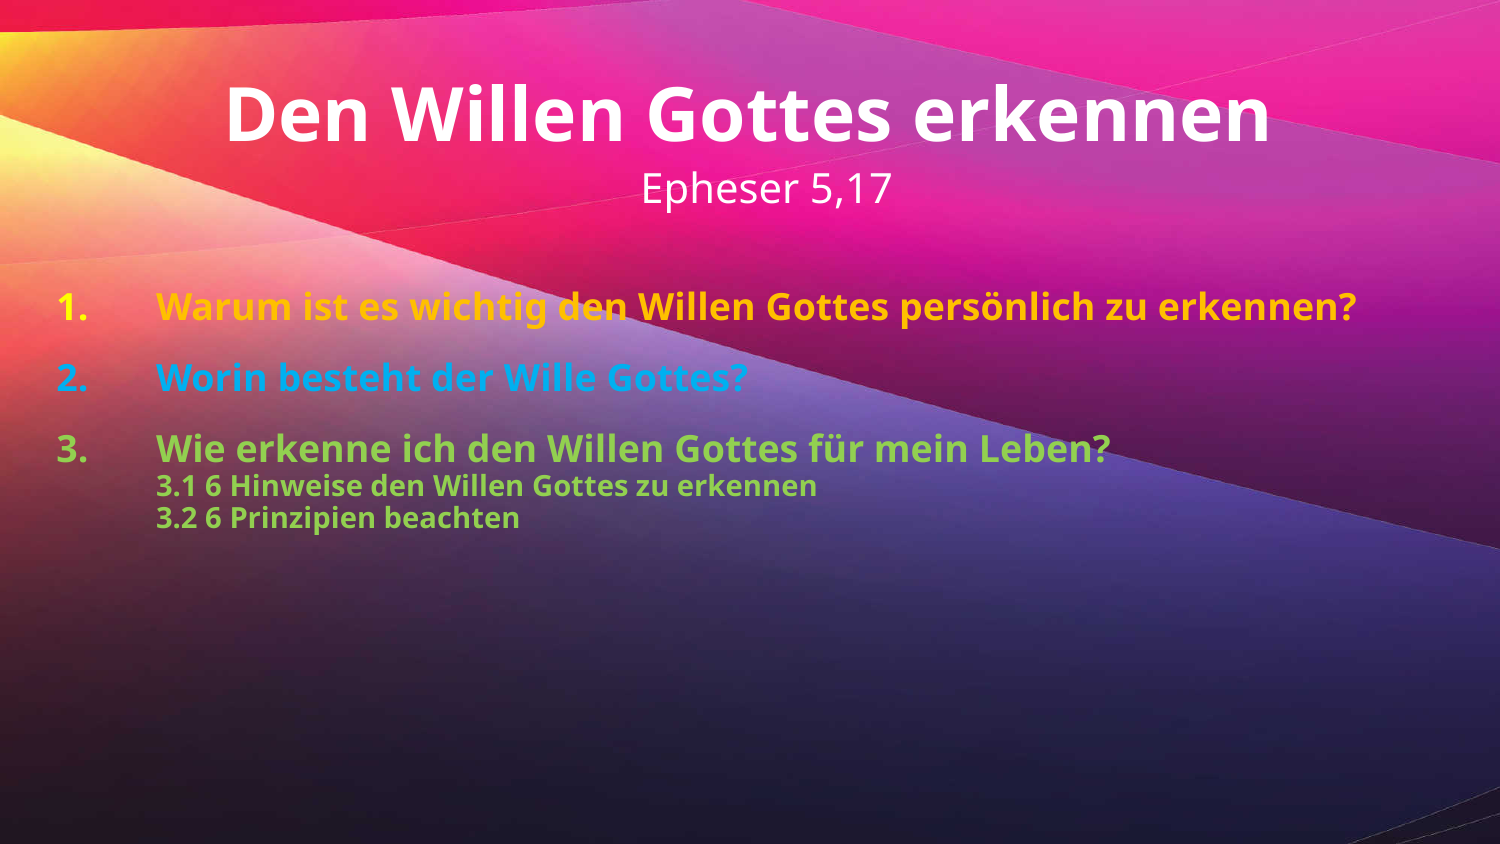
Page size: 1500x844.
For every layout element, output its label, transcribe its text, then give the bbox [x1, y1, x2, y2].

picture [0, 0, 1500, 844]
text_box Den Willen Gottes erkennen Epheser 5,17 [81, 67, 1416, 279]
text_box Warum ist es wichtig den Willen Gottes persönlich zu erkennen? Worin besteht der Wille Gottes? Wie erkenne ich den Willen Gottes für mein Leben? 3.1 6 Hinweise den Willen Gottes zu erkennen 3.2 6 Prinzipien beachten [41, 279, 1459, 552]
